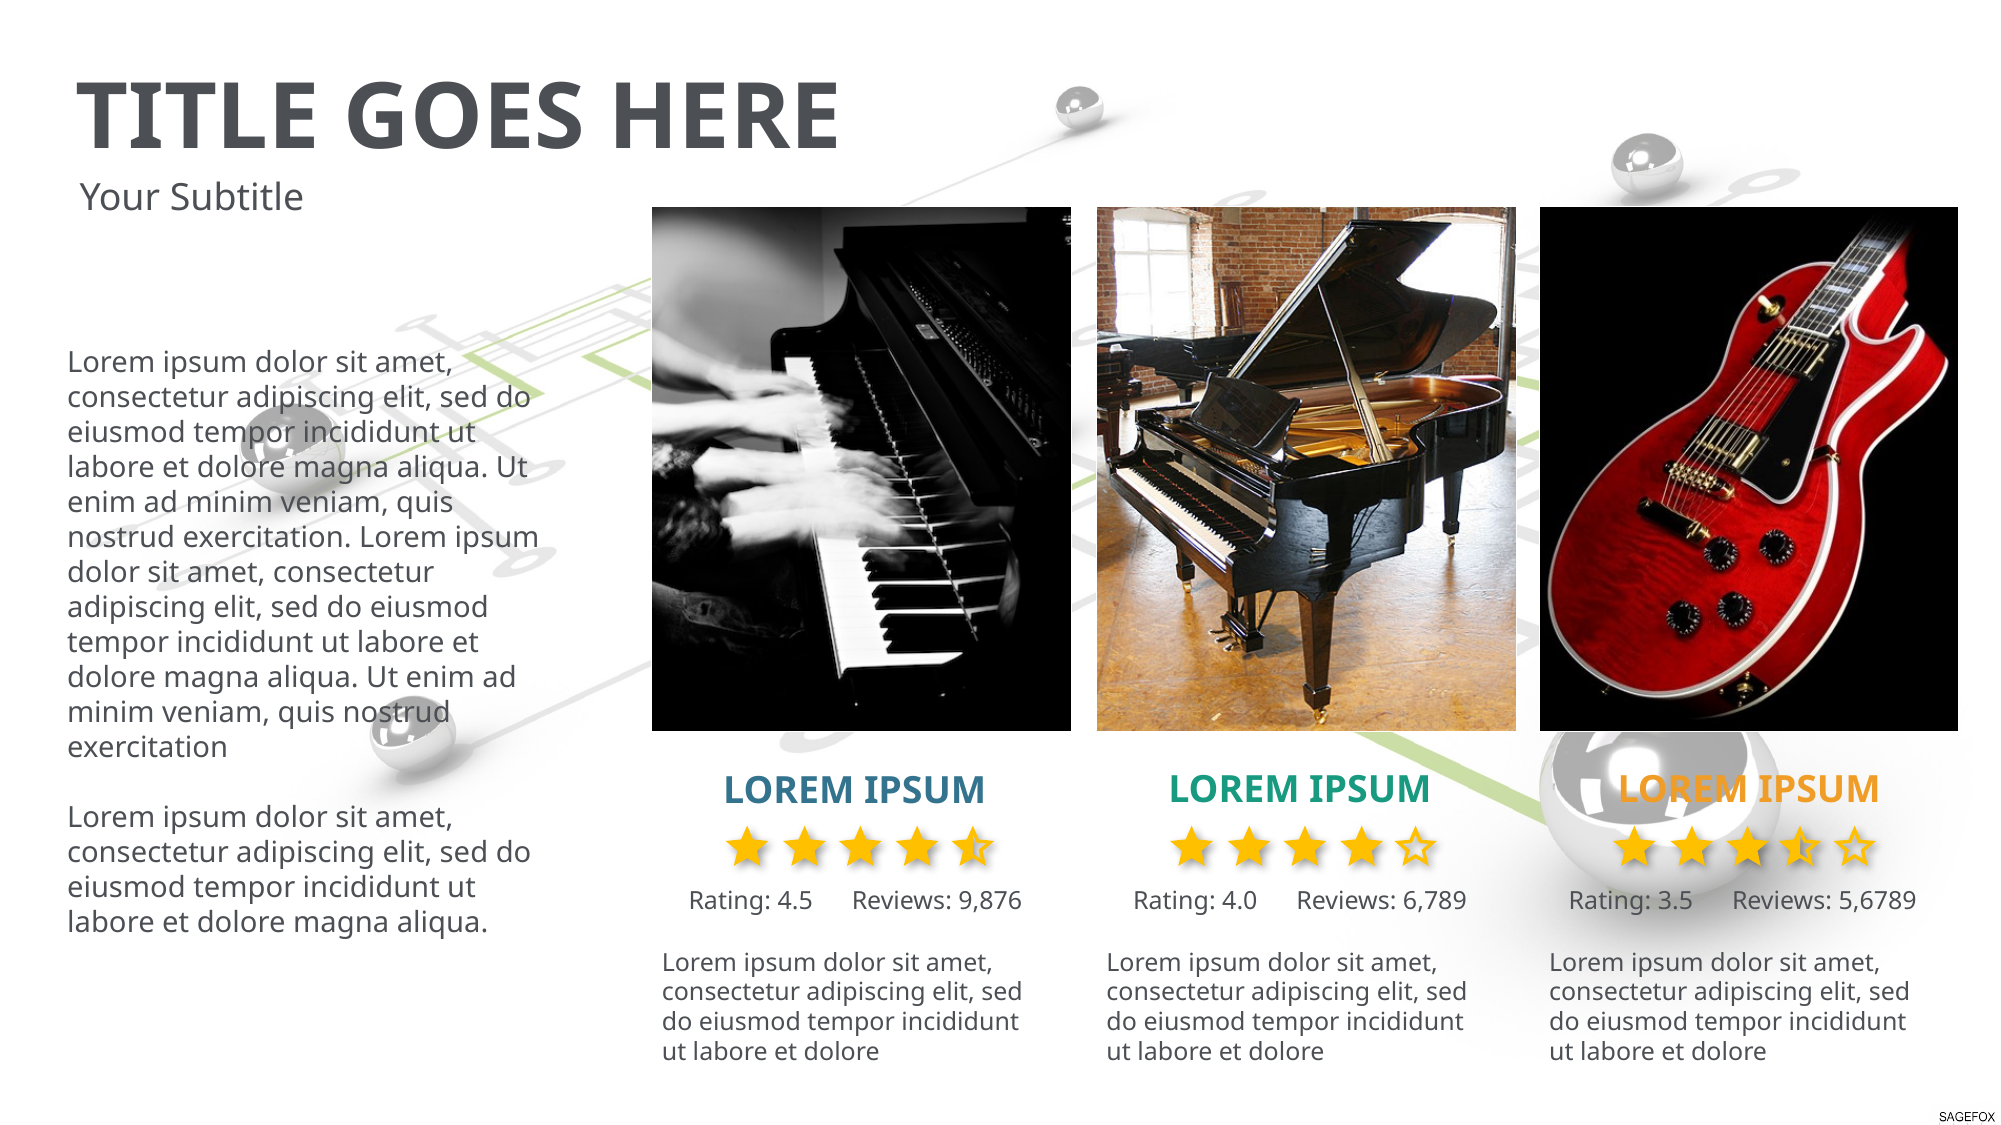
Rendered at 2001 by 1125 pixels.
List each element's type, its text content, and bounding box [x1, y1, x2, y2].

text_box Lorem ipsum dolor sit amet, consectetur adipiscing elit, sed do eiusmod tempor incididunt ut labore et dolore [1539, 940, 1947, 1071]
text_box Lorem ipsum dolor sit amet, consectetur adipiscing elit, sed do eiusmod tempor incididunt ut labore et dolore [1096, 940, 1504, 1071]
text_box [651, 206, 1073, 733]
text_box [1538, 206, 1960, 733]
text_box [1394, 825, 1437, 866]
text_box [1778, 825, 1822, 866]
text_box [1095, 206, 1517, 733]
picture [1936, 1111, 1997, 1125]
text_box [838, 825, 882, 866]
text_box [1340, 825, 1383, 866]
text_box [1227, 825, 1271, 866]
text_box Rating: 4.5 Reviews: 9,876 [651, 877, 1060, 922]
text_box [725, 825, 769, 866]
text_box Lorem ipsum dolor sit amet, consectetur adipiscing elit, sed do eiusmod tempor incididunt ut labore et dolore magna aliqua. Ut enim ad minim veniam, quis nostrud exercitation. Lorem ipsum dolor sit amet, consectetur adipiscing elit, sed do eiusmod tempor incididunt ut labore et dolore magna aliqua. Ut enim ad minim veniam, quis nostrud exercitation Lorem ipsum dolor sit amet, consectetur adipiscing elit, sed do eiusmod tempor incididunt ut labore et dolore magna aliqua. [52, 336, 575, 946]
text_box [1670, 825, 1714, 866]
text_box [895, 825, 939, 866]
text_box [1833, 825, 1876, 866]
text_box Rating: 4.0 Reviews: 6,789 [1096, 877, 1504, 922]
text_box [60, 49, 1020, 227]
text_box [1612, 825, 1656, 866]
text_box [951, 825, 995, 866]
text_box LOREM IPSUM [1599, 760, 1899, 816]
text_box [1170, 825, 1213, 866]
text_box Lorem ipsum dolor sit amet, consectetur adipiscing elit, sed do eiusmod tempor incididunt ut labore et dolore [651, 940, 1060, 1071]
text_box LOREM IPSUM [704, 760, 1005, 816]
text_box [1726, 825, 1769, 866]
text_box LOREM IPSUM [1150, 760, 1450, 816]
text_box [1283, 825, 1327, 866]
text_box [783, 825, 826, 866]
text_box Rating: 3.5 Reviews: 5,6789 [1539, 877, 1947, 922]
